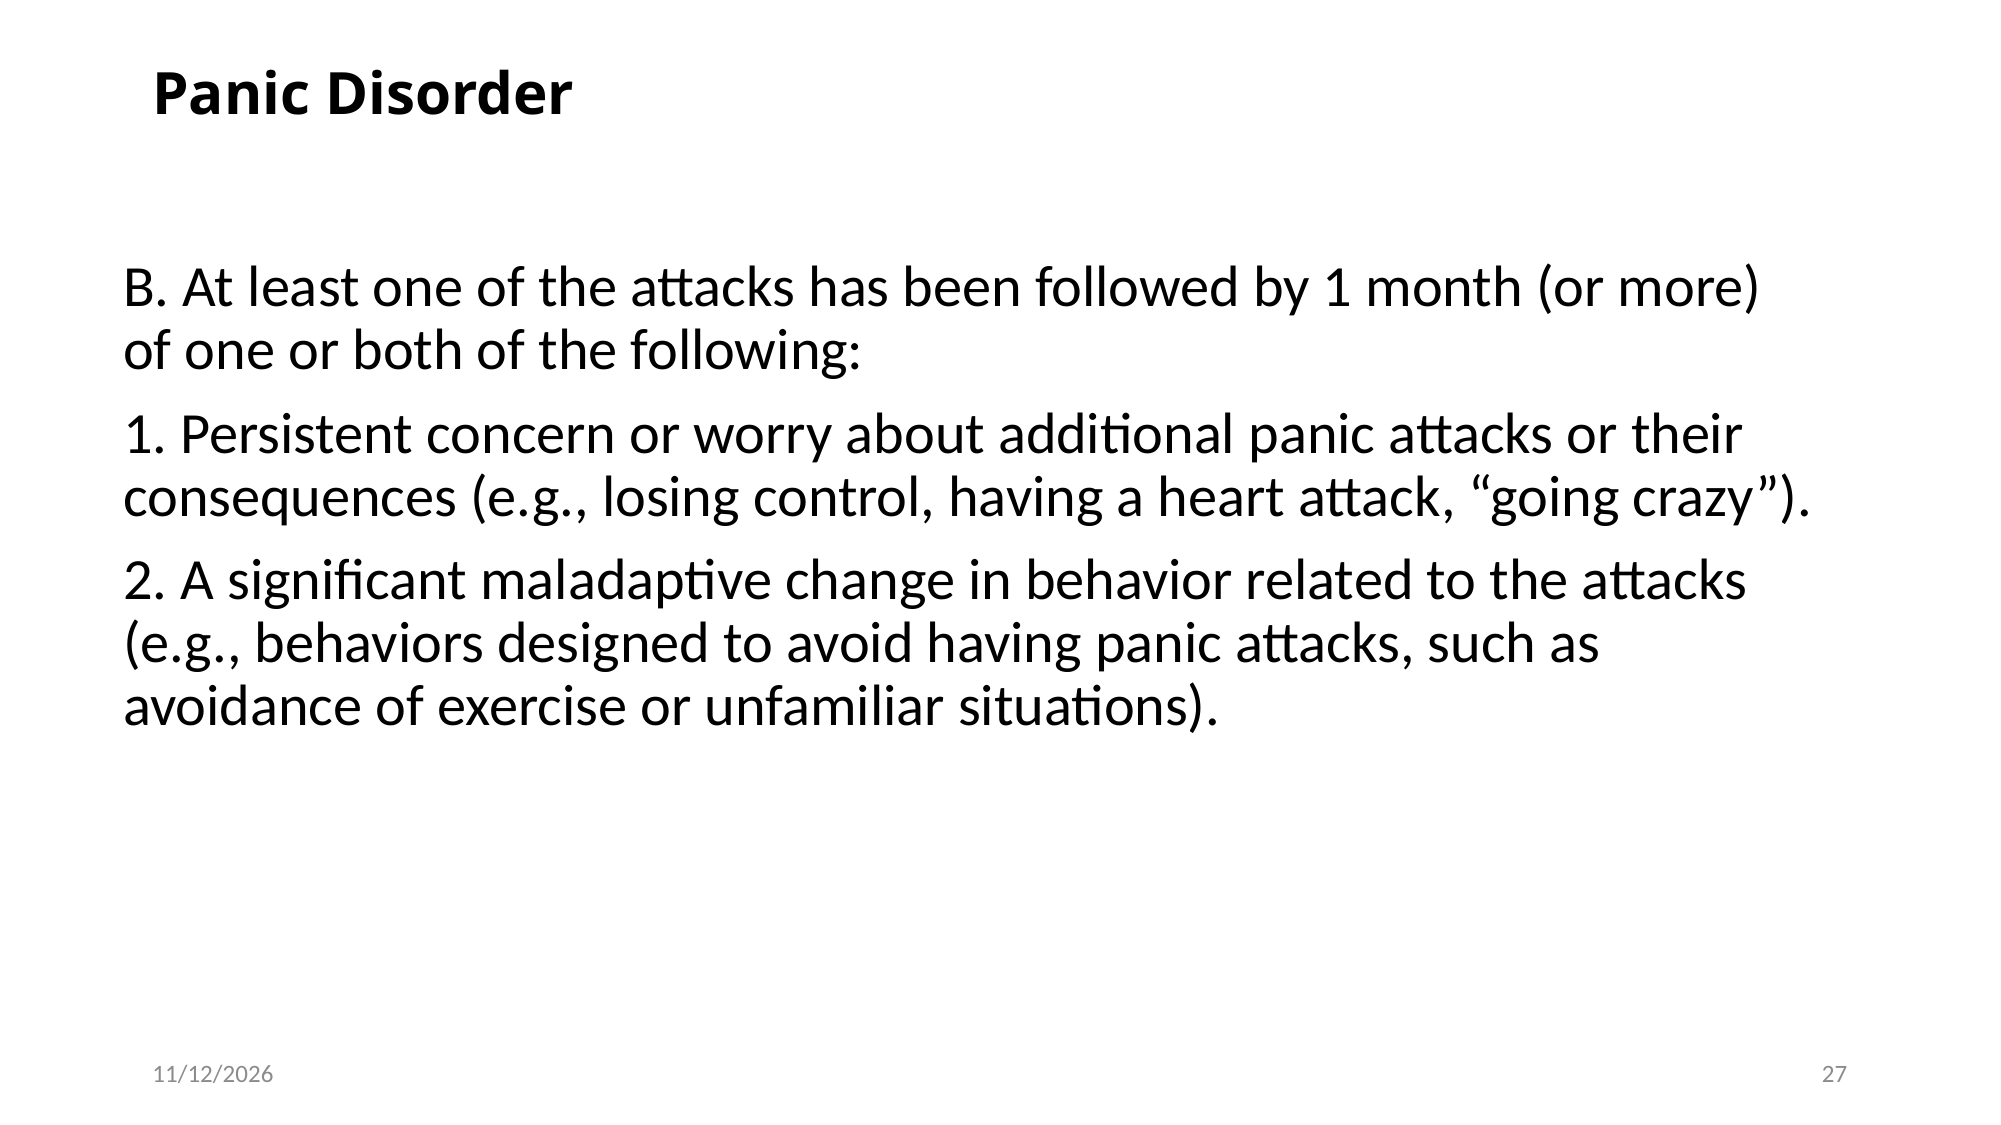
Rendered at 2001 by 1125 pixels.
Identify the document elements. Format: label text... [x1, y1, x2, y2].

title Panic Disorder [137, 66, 1863, 195]
slide_number 27 [1412, 1042, 1863, 1103]
list B. At least one of the attacks has been followed by 1 month (or more) of one or both of the following: 1. Persistent concern or worry about additional panic attacks or their consequences (e.g., losing control, having a heart attack, “going crazy”). 2. A significant maladaptive change in behavior related to the attacks (e.g., behaviors designed to avoid having panic attacks, such as avoidance of exercise or unfamiliar situations). [108, 248, 1834, 963]
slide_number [137, 1042, 588, 1103]
